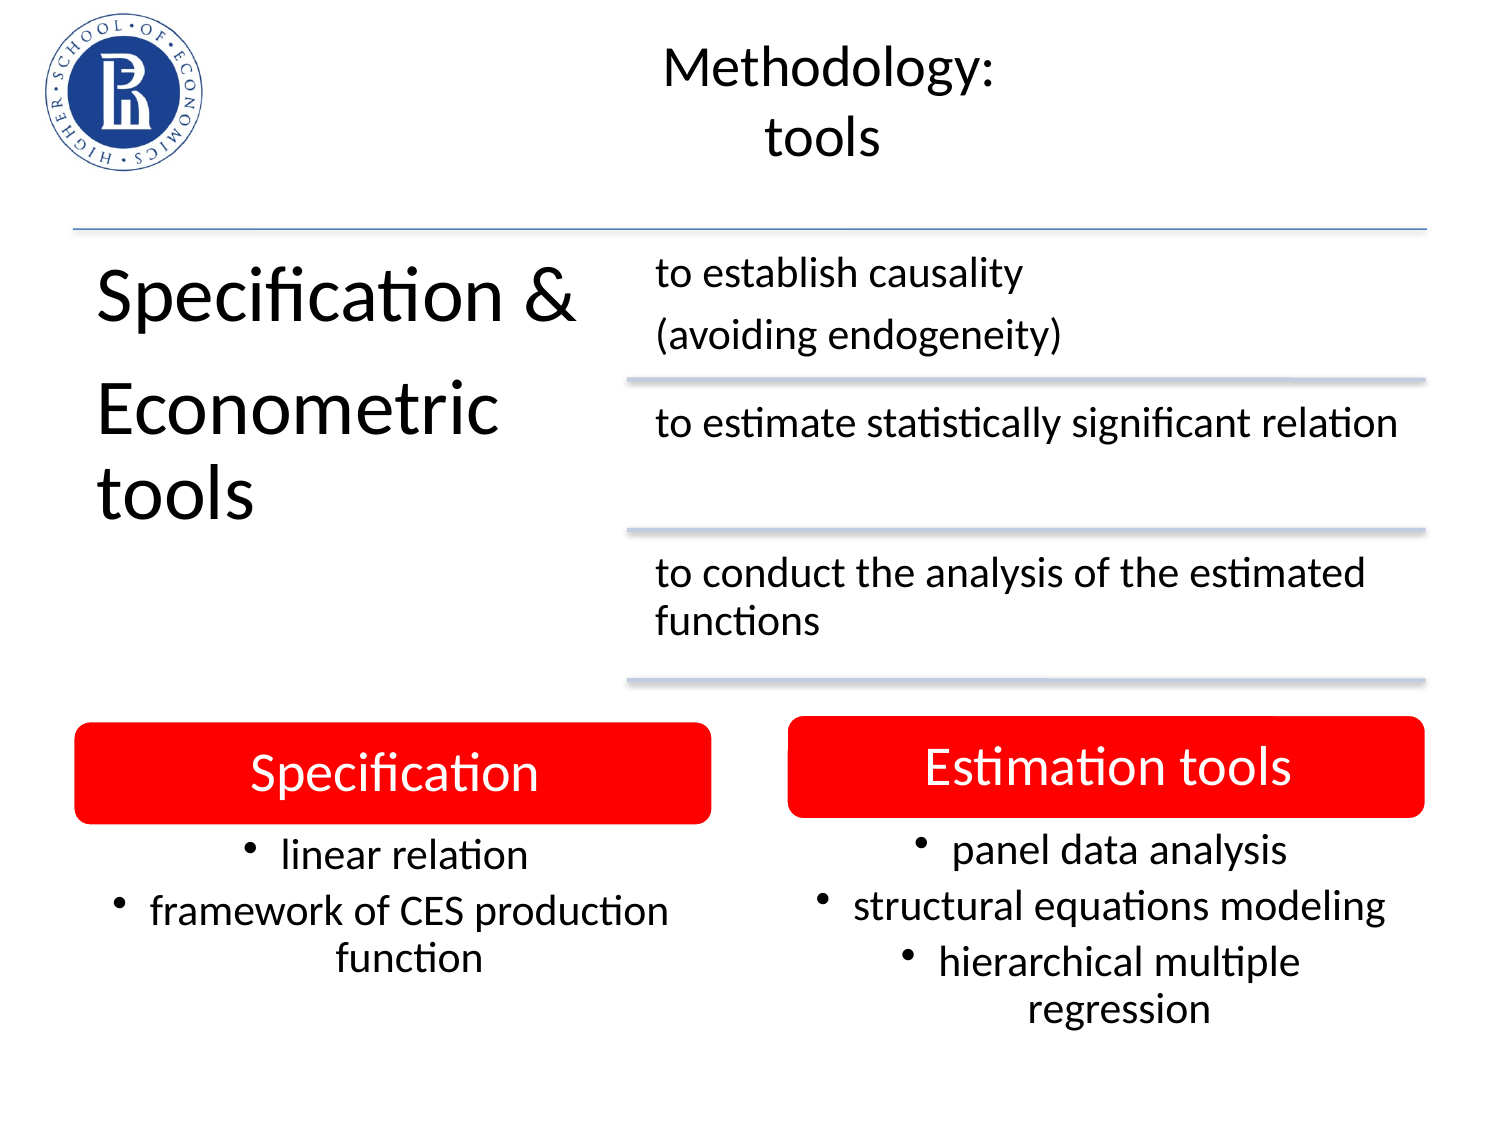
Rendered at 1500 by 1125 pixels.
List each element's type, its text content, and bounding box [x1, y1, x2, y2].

title Methodology: tools [218, 0, 1427, 197]
picture [0, 0, 247, 185]
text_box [785, 686, 1428, 1075]
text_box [72, 228, 1427, 688]
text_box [72, 718, 714, 995]
